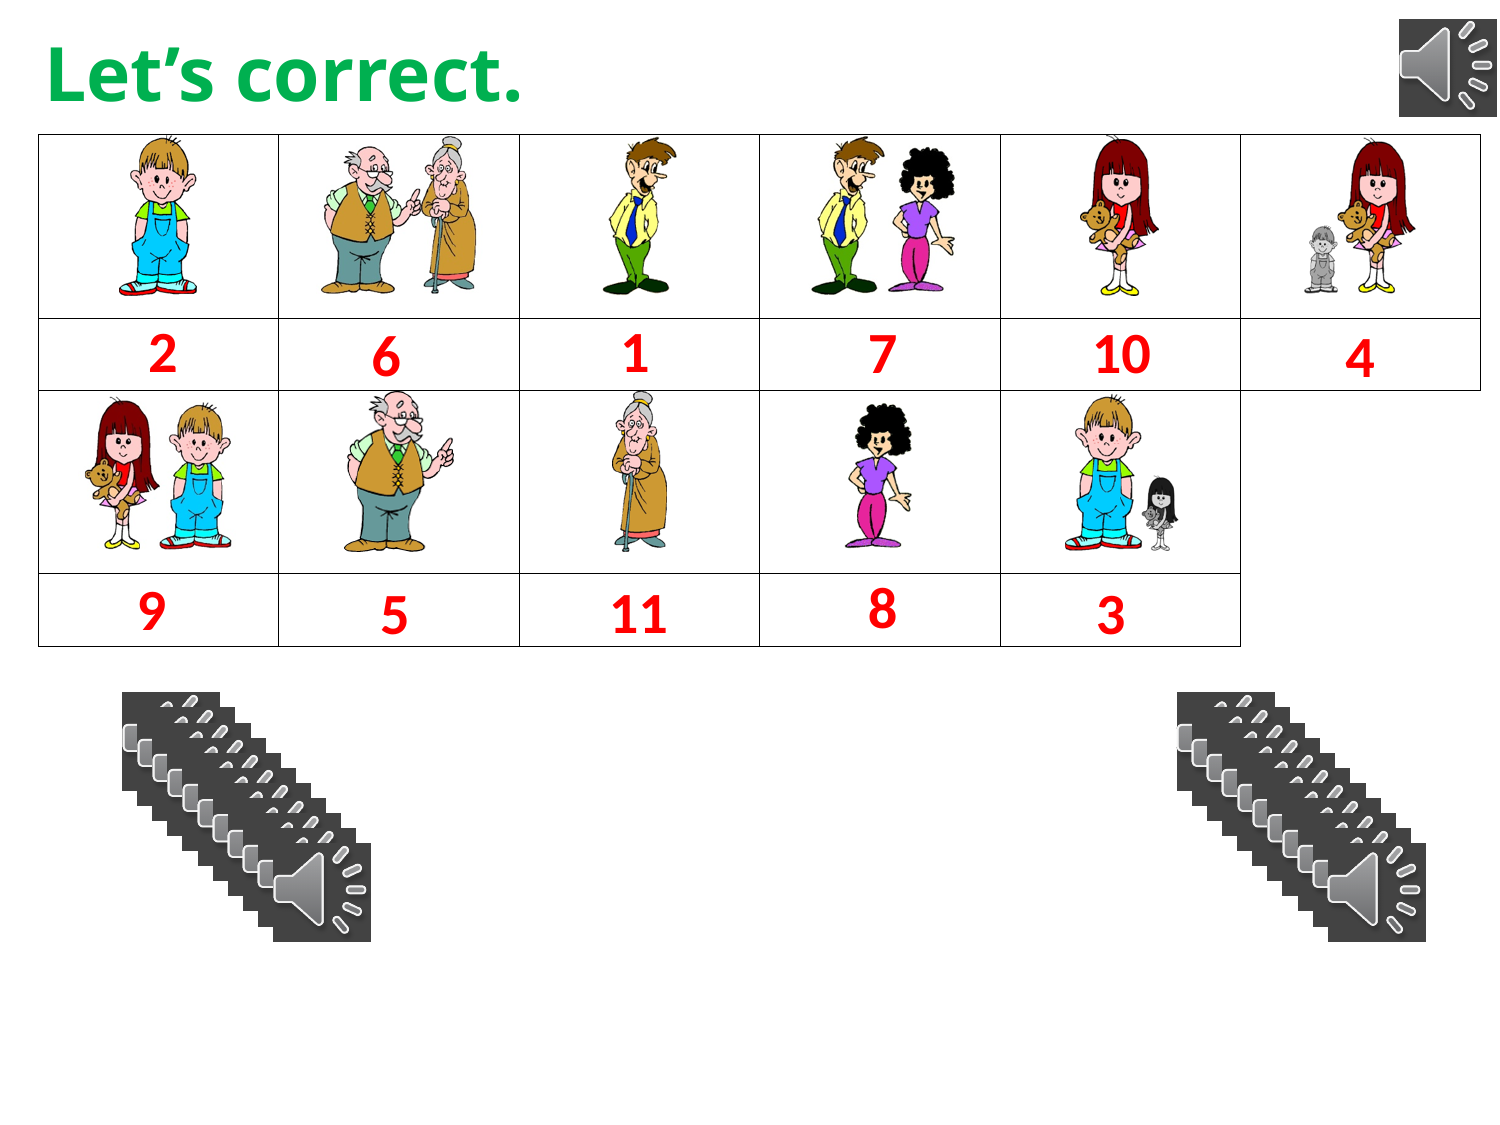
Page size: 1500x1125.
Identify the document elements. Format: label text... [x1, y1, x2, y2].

picture [120, 691, 373, 943]
picture [1175, 691, 1428, 943]
picture [1397, 17, 1499, 119]
picture [0, 125, 1496, 658]
text_box Let’s correct. [29, 19, 1394, 123]
